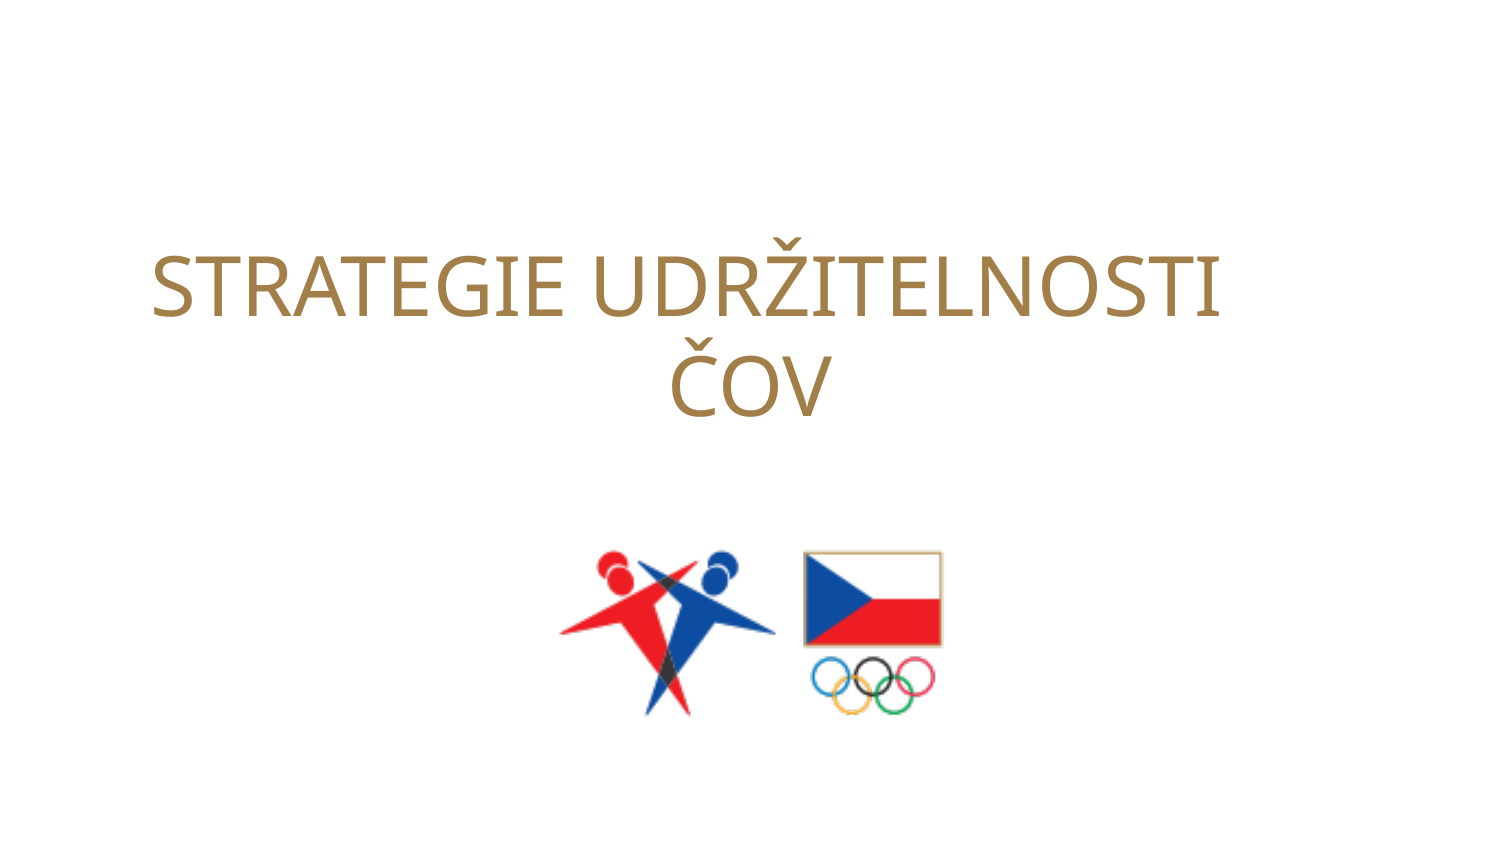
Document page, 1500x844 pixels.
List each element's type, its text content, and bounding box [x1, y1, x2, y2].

title STRATEGIE UDRŽITELNOSTI ČOV [112, 225, 1388, 357]
